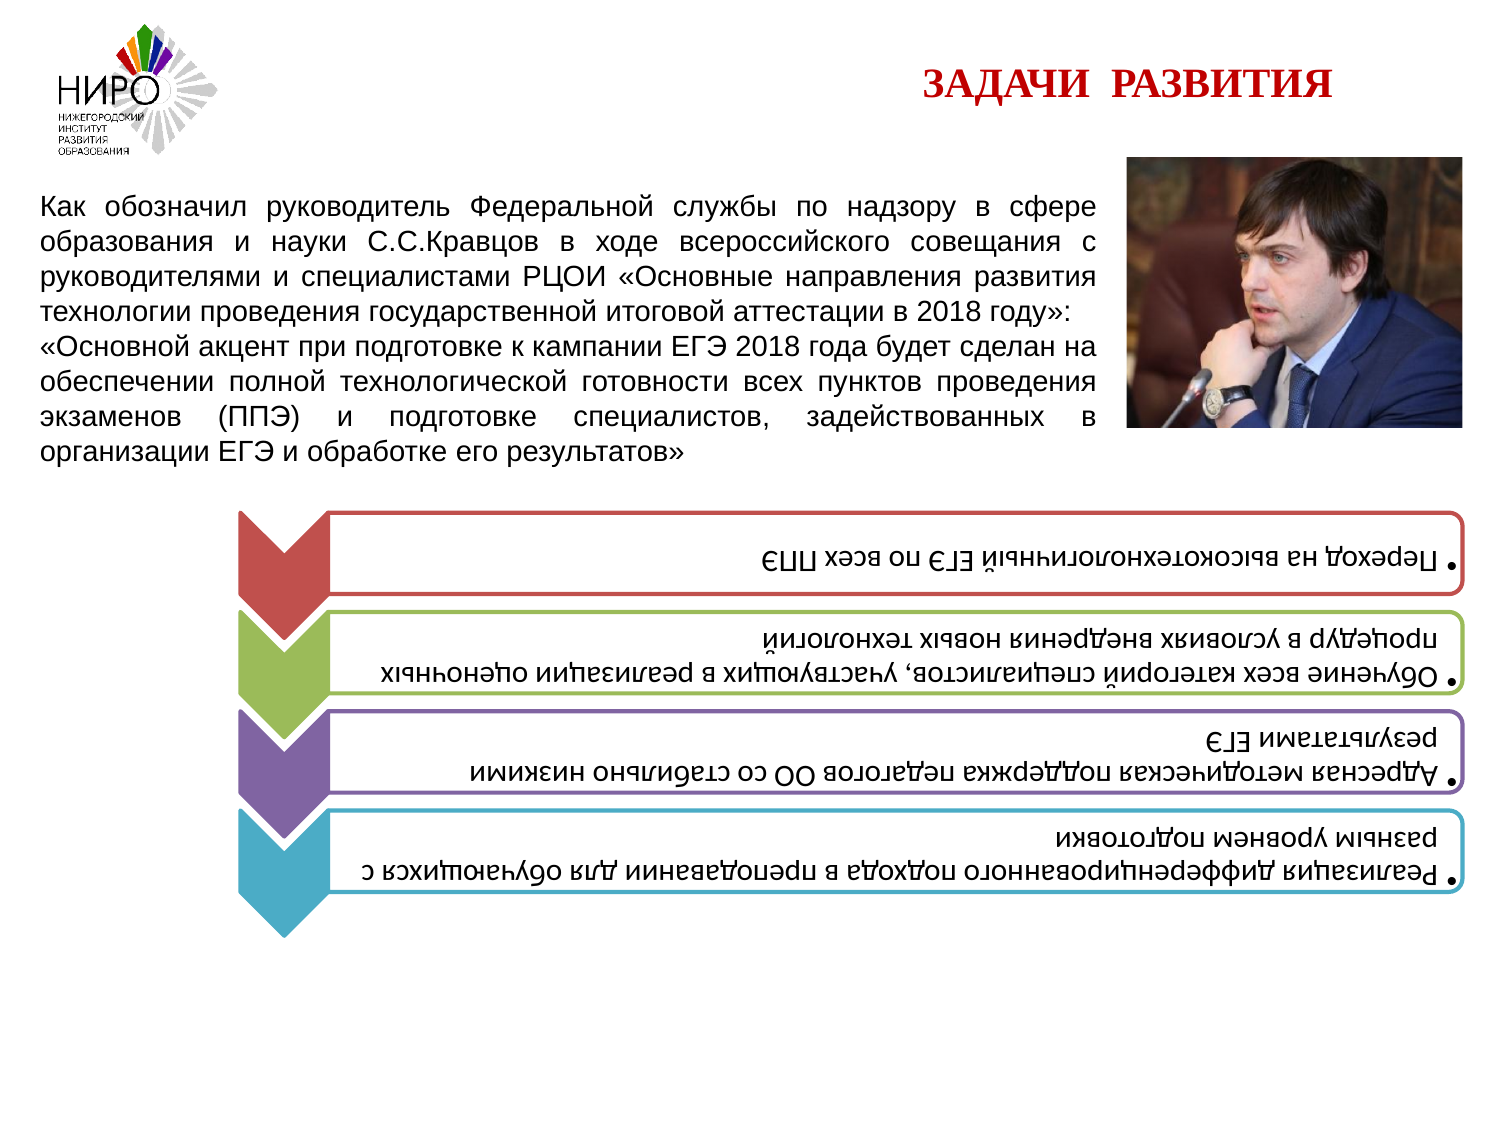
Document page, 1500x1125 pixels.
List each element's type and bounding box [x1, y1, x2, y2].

text_box [24, 23, 1500, 475]
picture [58, 23, 219, 156]
text_box [240, 512, 1463, 937]
picture [1126, 157, 1463, 428]
